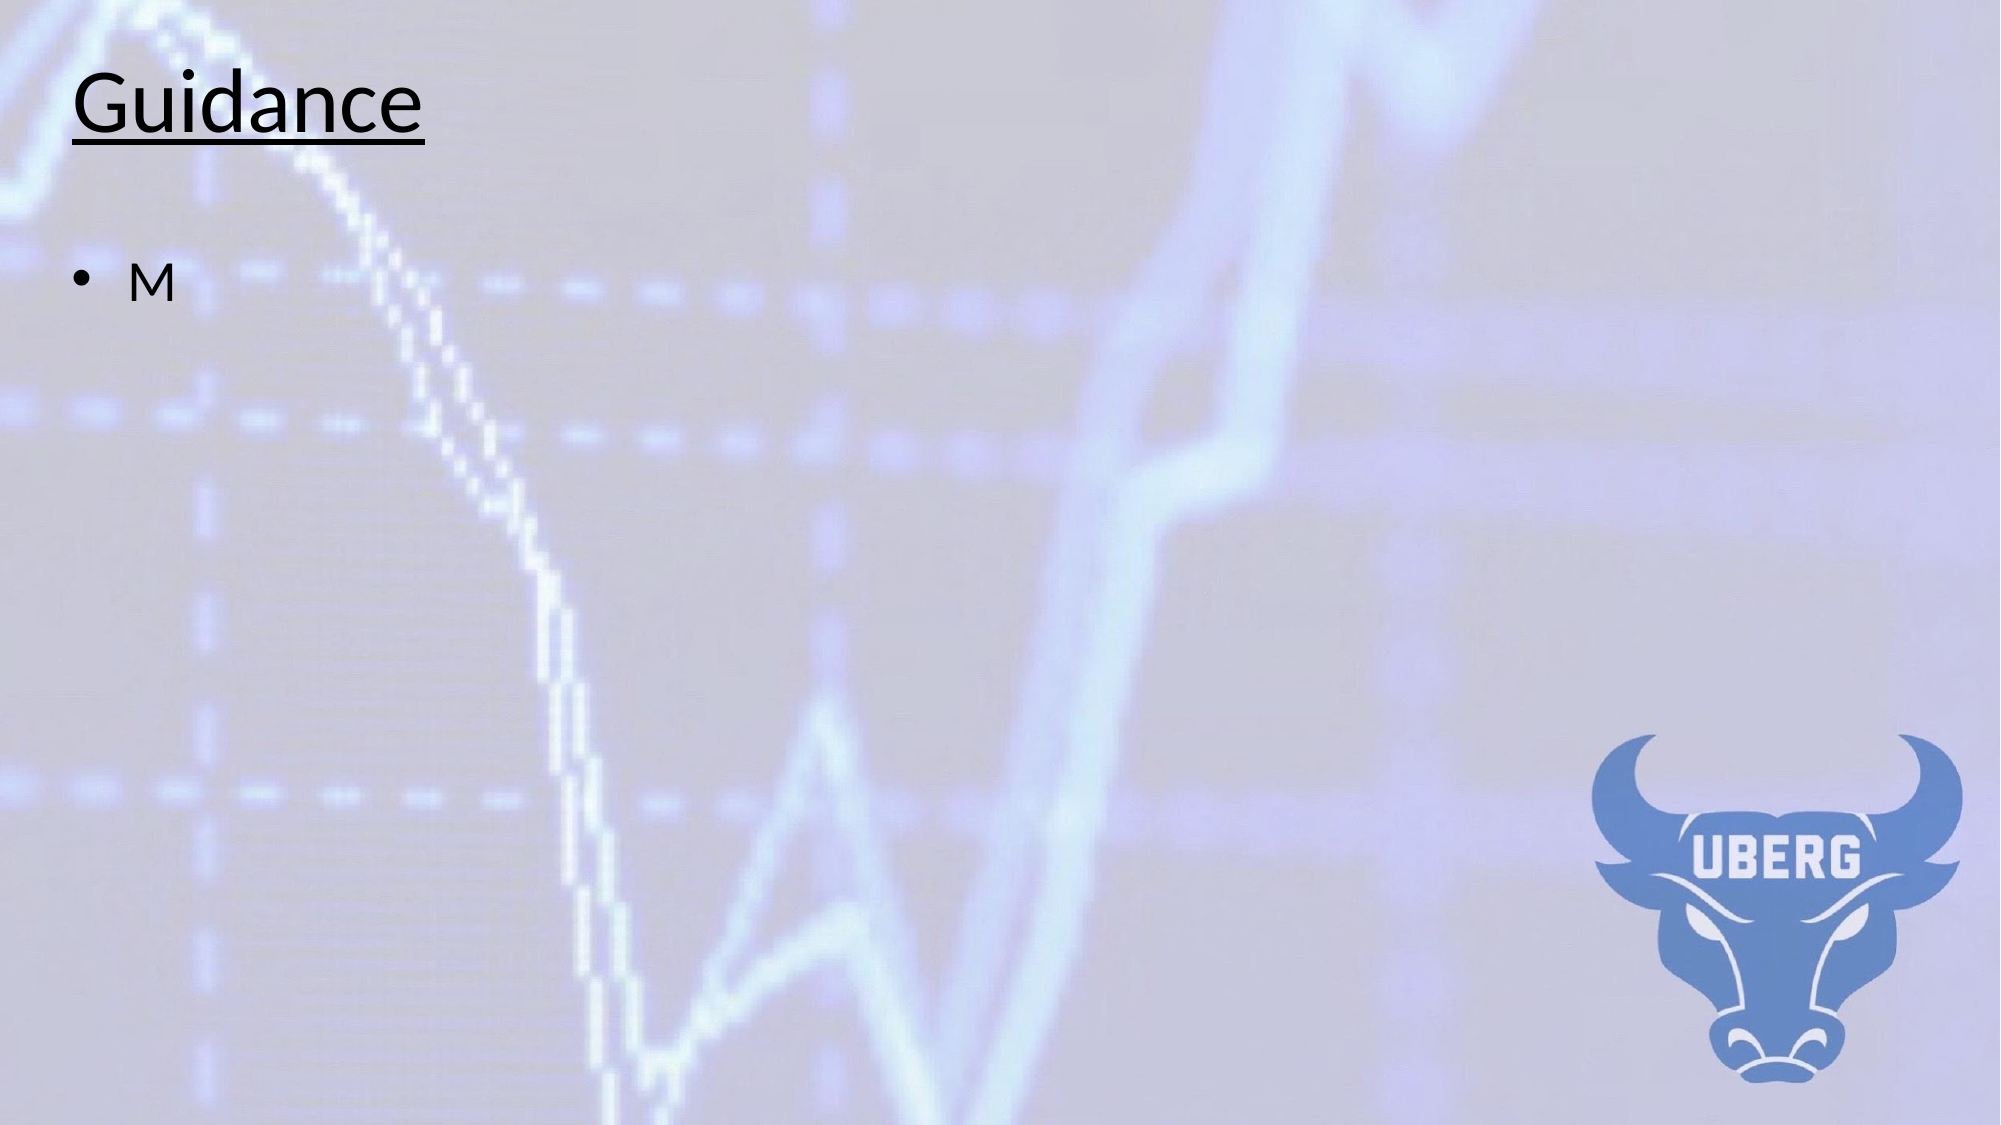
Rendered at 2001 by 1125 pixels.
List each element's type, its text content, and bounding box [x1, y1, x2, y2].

list M [37, 165, 889, 1059]
picture [0, 0, 2001, 1125]
title Guidance [57, 28, 1783, 179]
